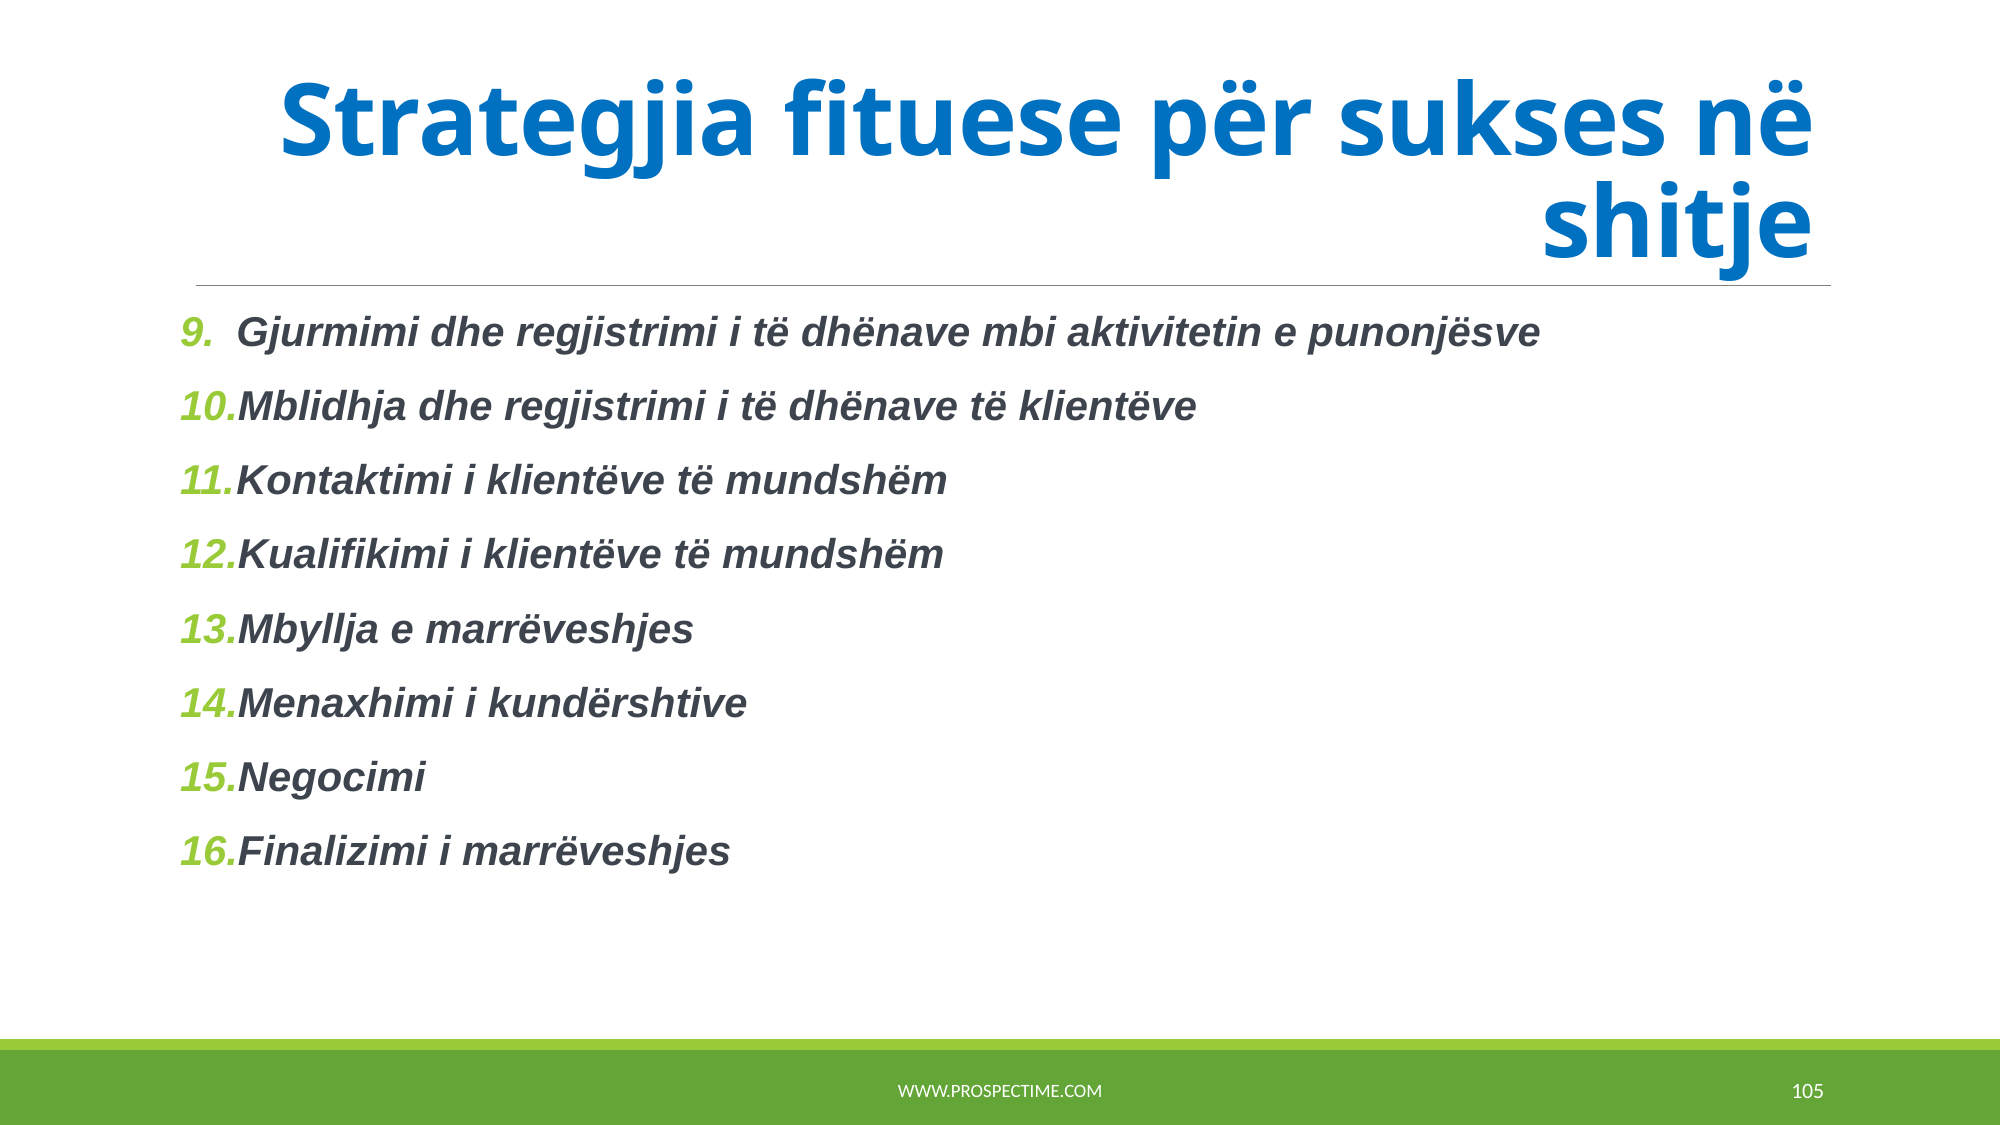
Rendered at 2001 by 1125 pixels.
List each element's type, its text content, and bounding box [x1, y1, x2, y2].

title Strategjia fituese për sukses në shitje [180, 47, 1830, 285]
footer www.prospectime.com [604, 1059, 1396, 1120]
list Gjurmimi dhe regjistrimi i të dhënave mbi aktivitetin e punonjësve Mblidhja dhe regjistrimi i të dhënave të klientëve Kontaktimi i klientëve të mundshëm Kualifikimi i klientëve të mundshëm Mbyllja e marrëveshjes Menaxhimi i kundërshtive Negocimi Finalizimi i marrëveshjes [180, 302, 1830, 1013]
slide_number 105 [1624, 1059, 1840, 1120]
